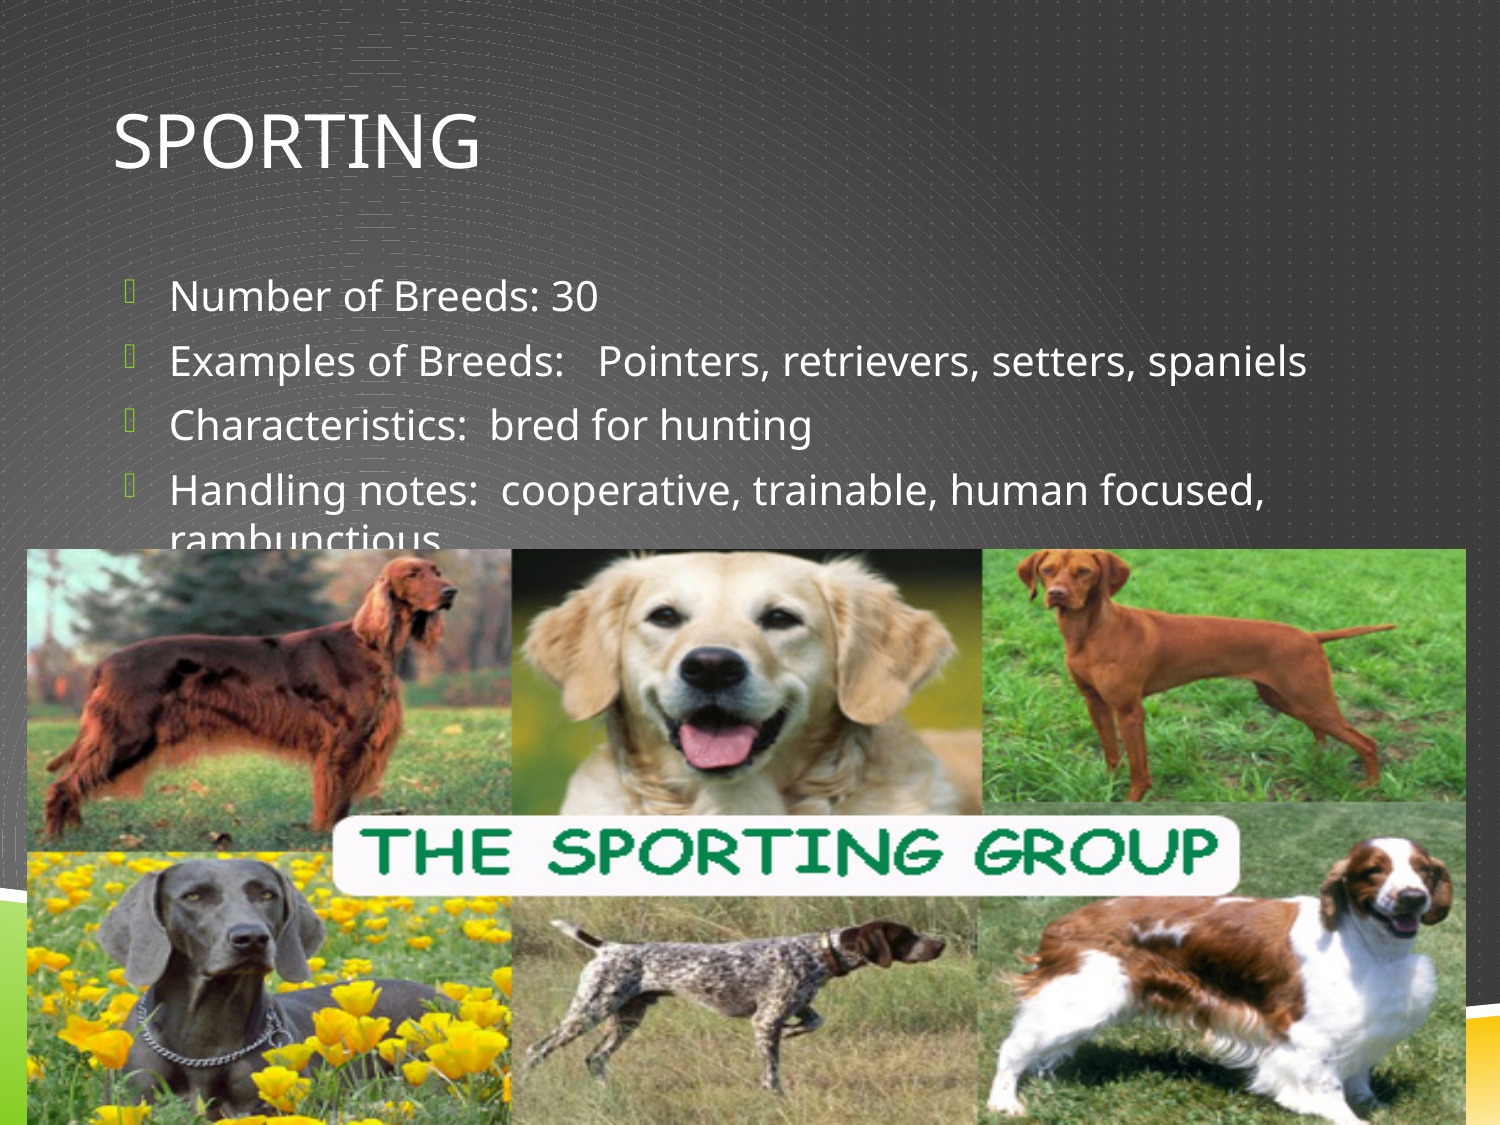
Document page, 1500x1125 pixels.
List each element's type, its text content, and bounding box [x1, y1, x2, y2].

list Number of Breeds: 30 Examples of Breeds: Pointers, retrievers, setters, spaniels Characteristics: bred for hunting Handling notes: cooperative, trainable, human focused, rambunctious [112, 262, 1388, 549]
picture [27, 549, 1466, 1125]
title Sporting [112, 45, 1388, 233]
